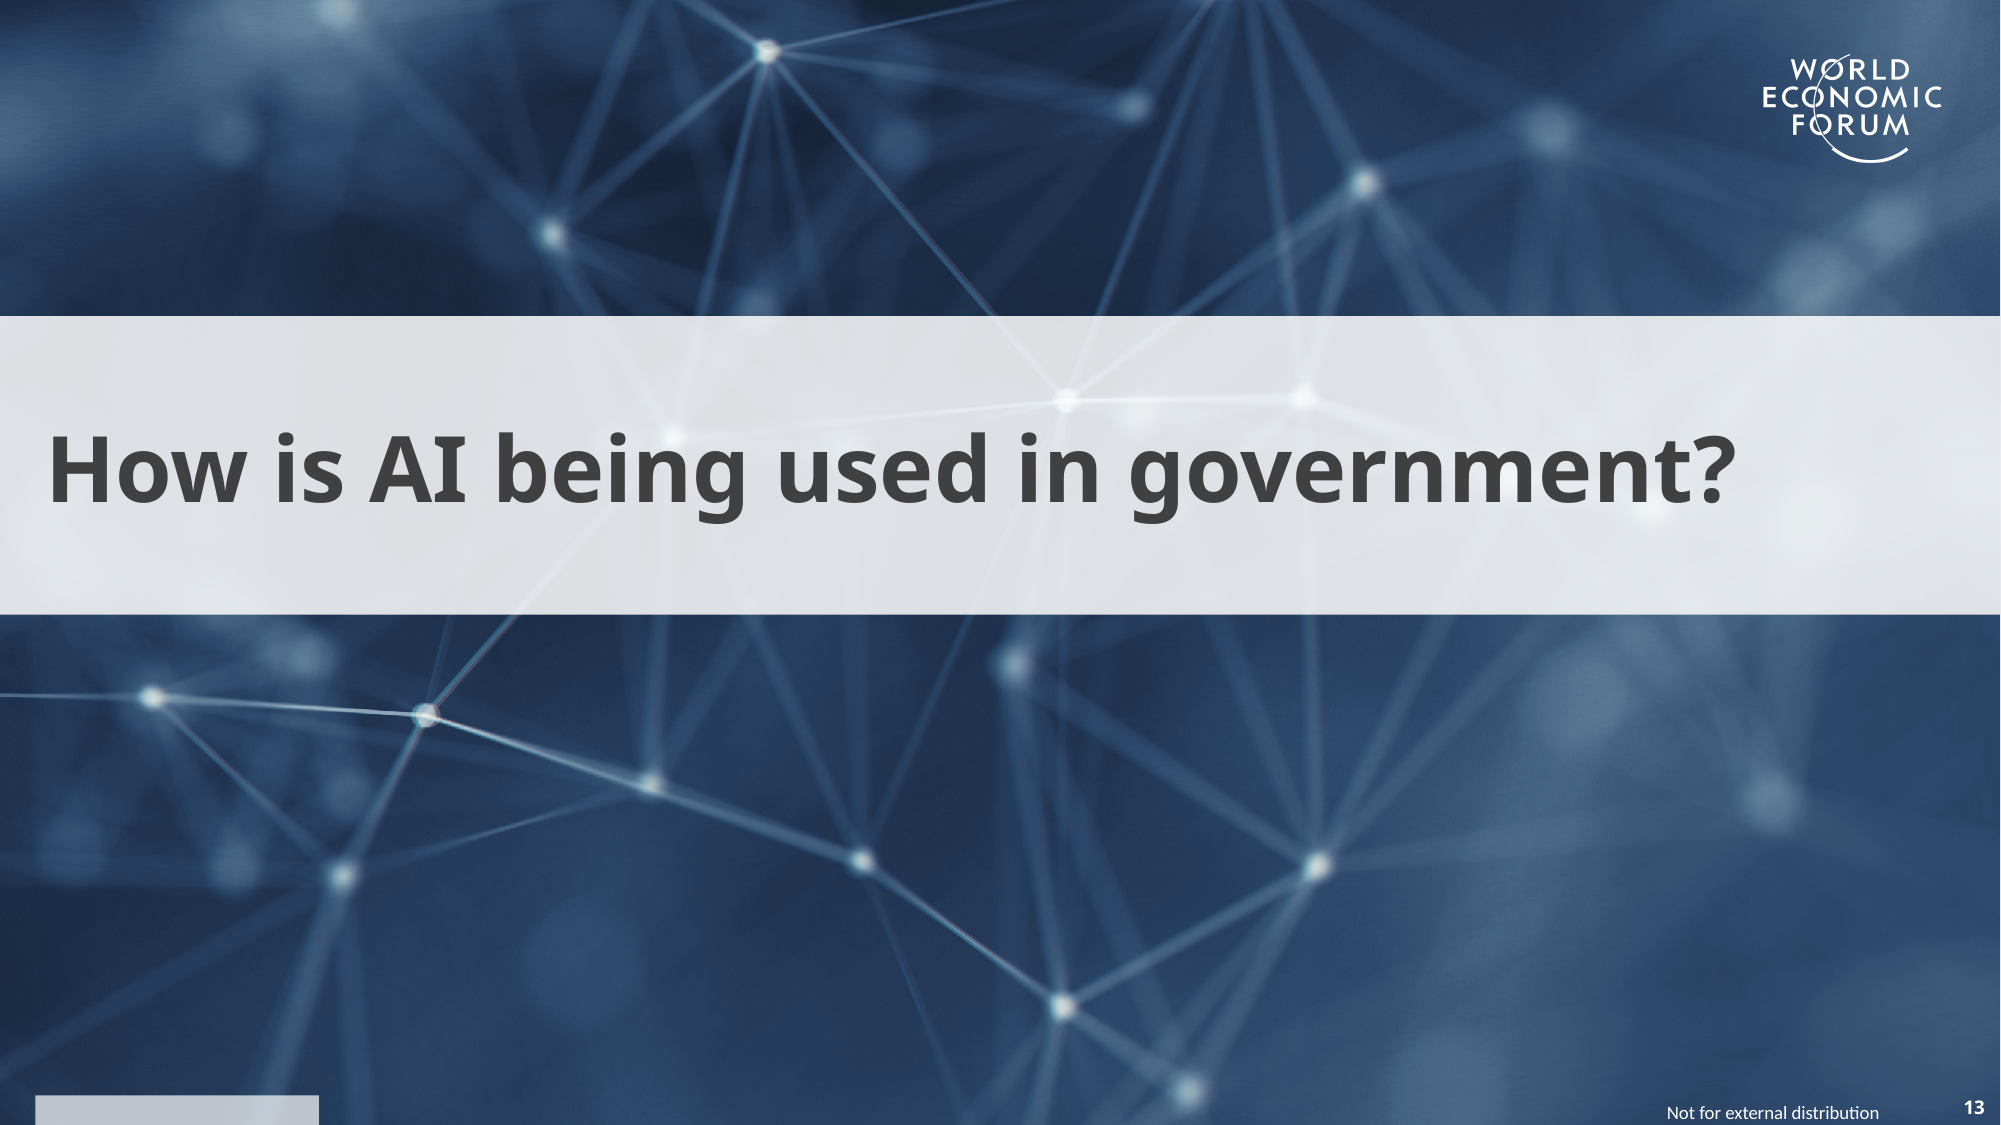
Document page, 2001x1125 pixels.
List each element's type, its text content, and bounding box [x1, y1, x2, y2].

slide_number 13 [1550, 1091, 2000, 1125]
list How is AI being used in government? [0, 316, 2000, 615]
picture [0, 0, 2001, 1125]
text_box Not for external distribution [1645, 1100, 1901, 1124]
